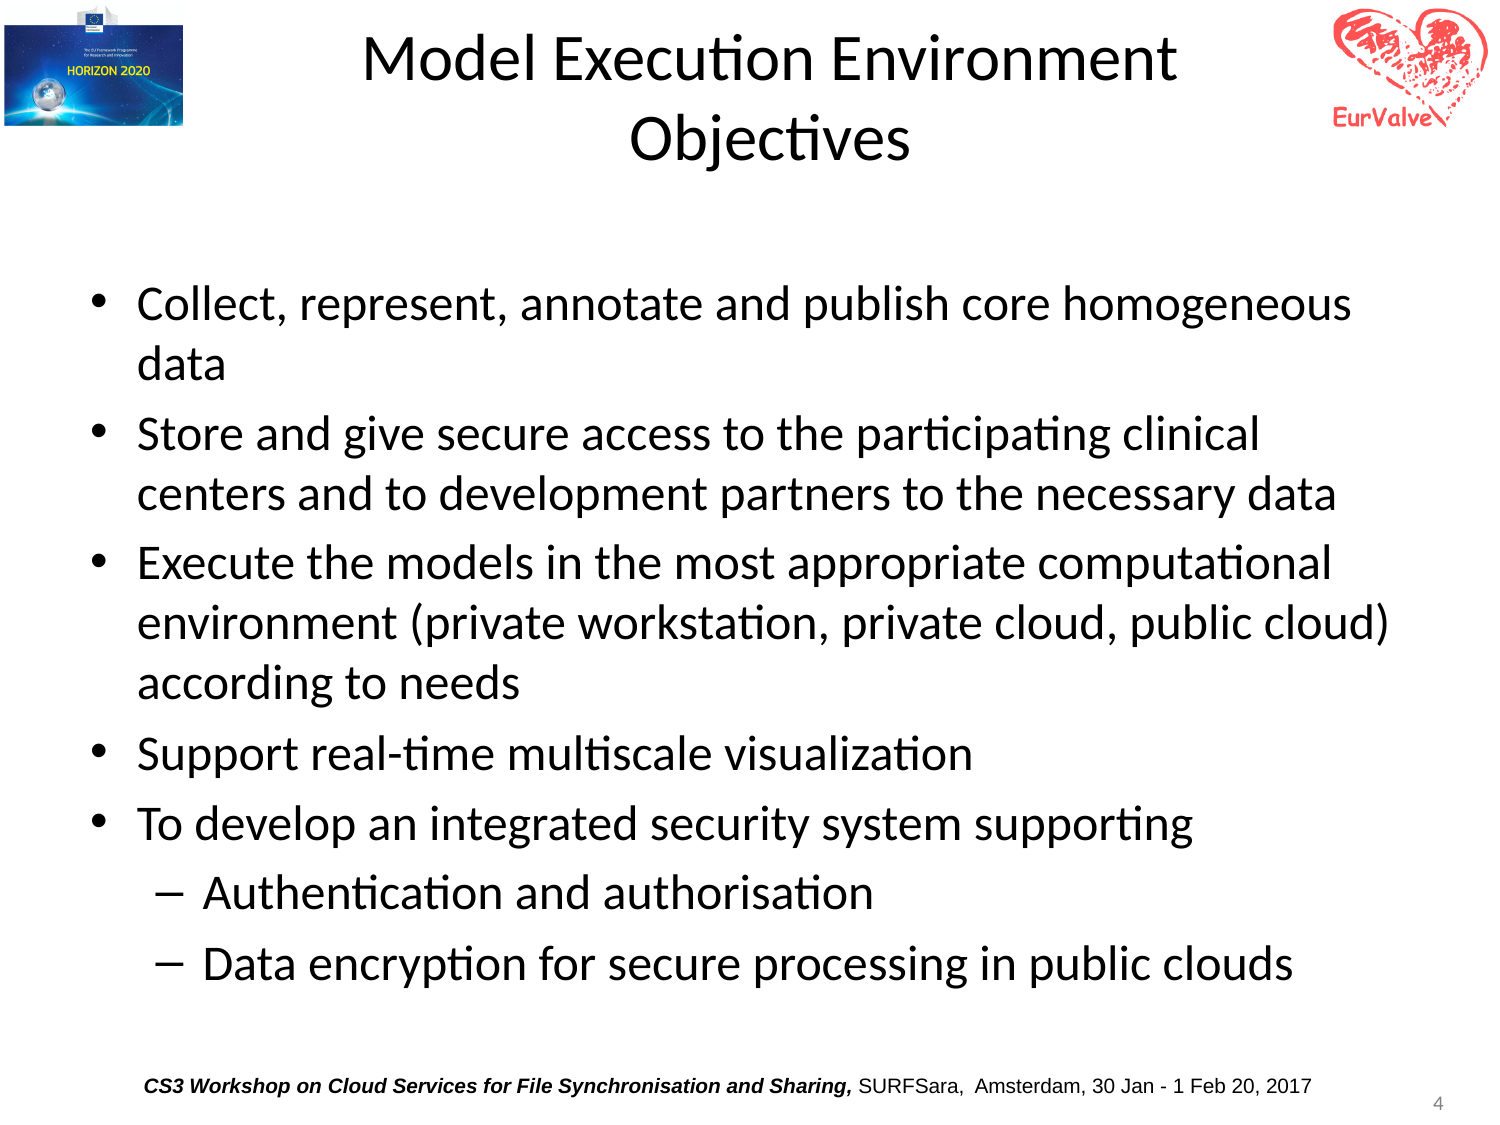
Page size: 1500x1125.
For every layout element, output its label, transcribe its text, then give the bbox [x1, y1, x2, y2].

title Model Execution Environment Objectives [236, 0, 1305, 188]
list Collect, represent, annotate and publish core homogeneous data Store and give secure access to the participating clinical centers and to development partners to the necessary data Execute the models in the most appropriate computational environment (private workstation, private cloud, public cloud) according to needs Support real-time multiscale visualization To develop an integrated security system supporting Authentication and authorisation Data encryption for secure processing in public clouds [75, 262, 1425, 1005]
picture [1329, 4, 1492, 131]
